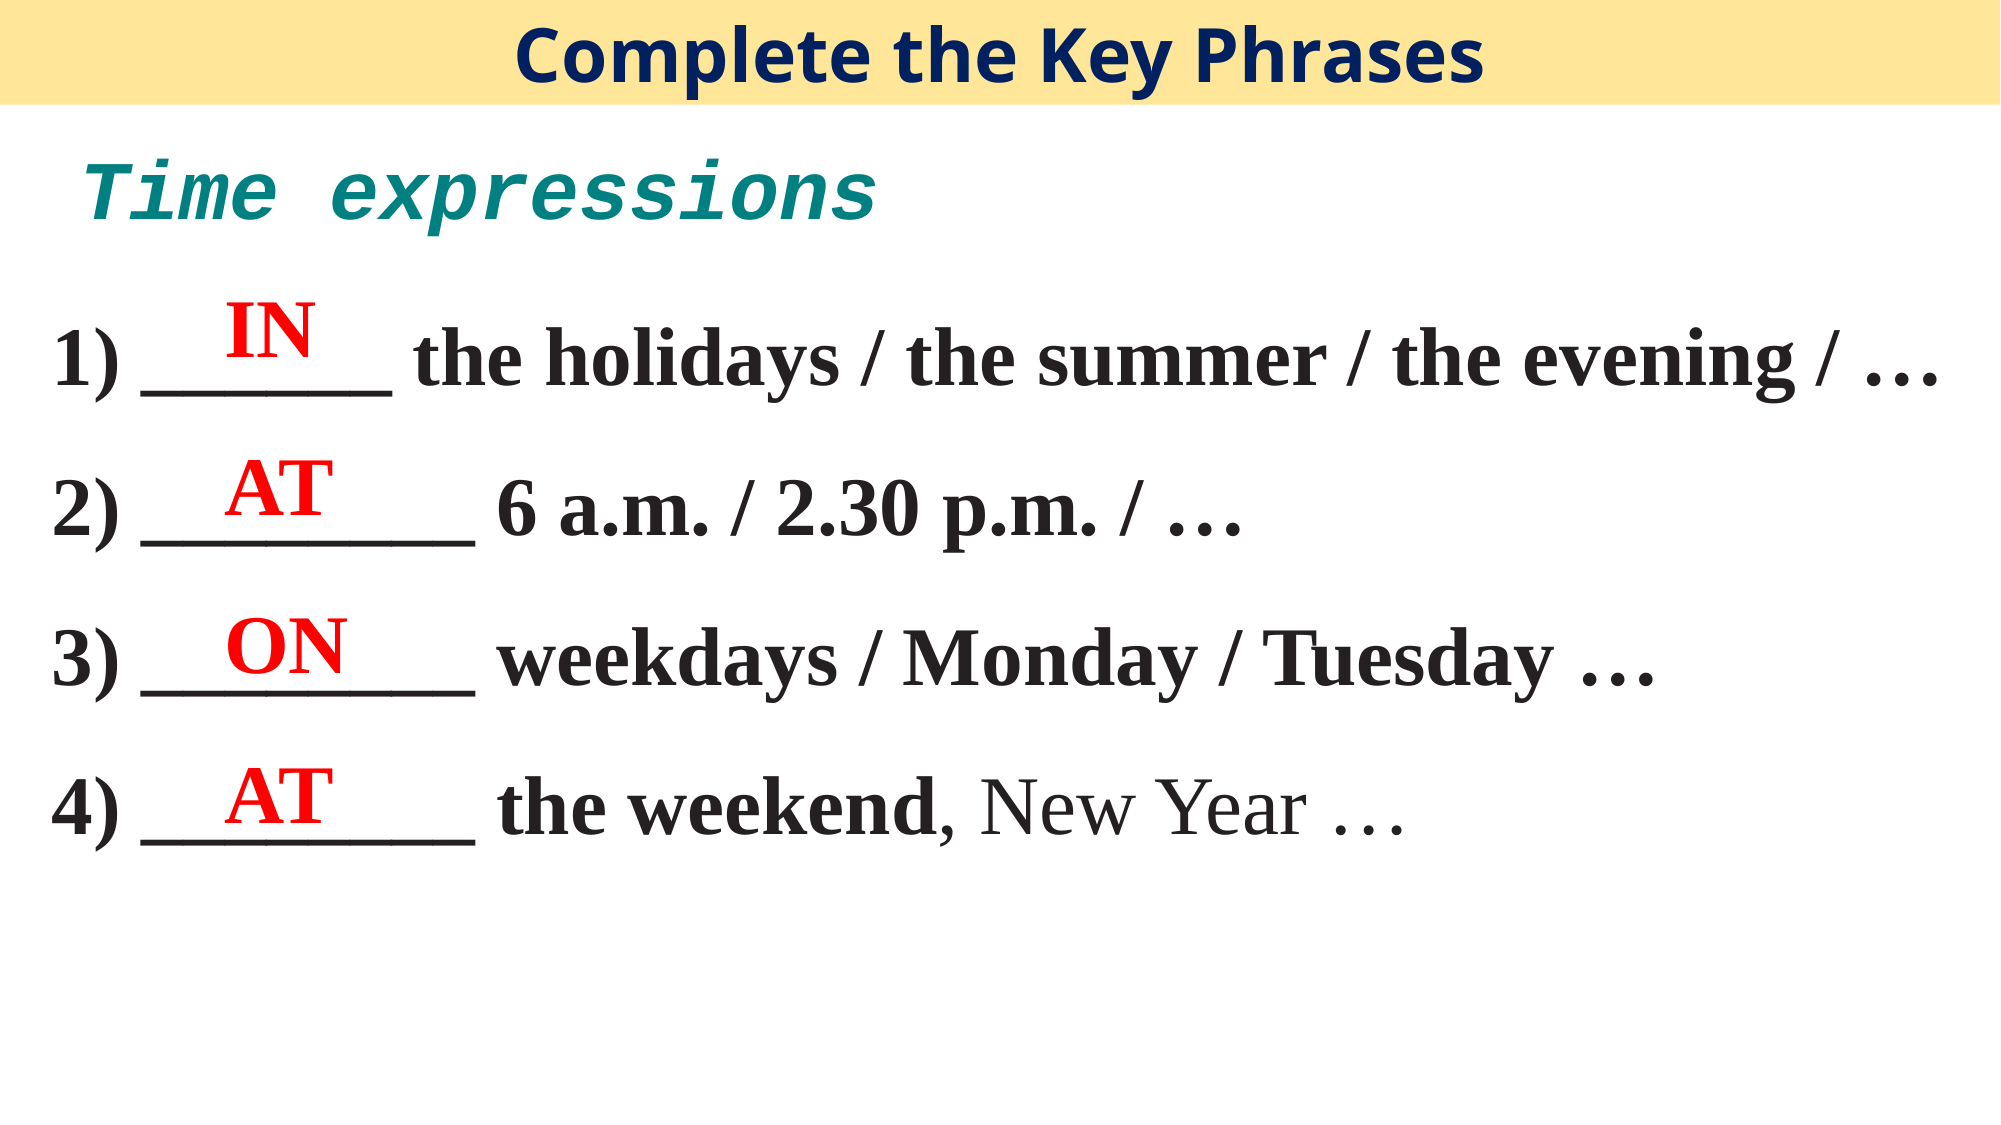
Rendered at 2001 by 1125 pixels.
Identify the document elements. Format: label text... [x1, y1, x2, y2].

text_box 1) ______ the holidays / the summer / the evening / … 2) ________ 6 a.m. / 2.30 p.m. / … 3) ________ weekdays / Monday / Tuesday … 4) ________ the weekend, New Year … [36, 244, 1964, 960]
text_box AT [209, 425, 374, 540]
text_box ON [209, 583, 374, 698]
text_box Complete the Key Phrases [0, 0, 2000, 105]
text_box IN [209, 267, 374, 382]
text_box AT [209, 732, 374, 848]
text_box Time expressions [64, 128, 1065, 244]
